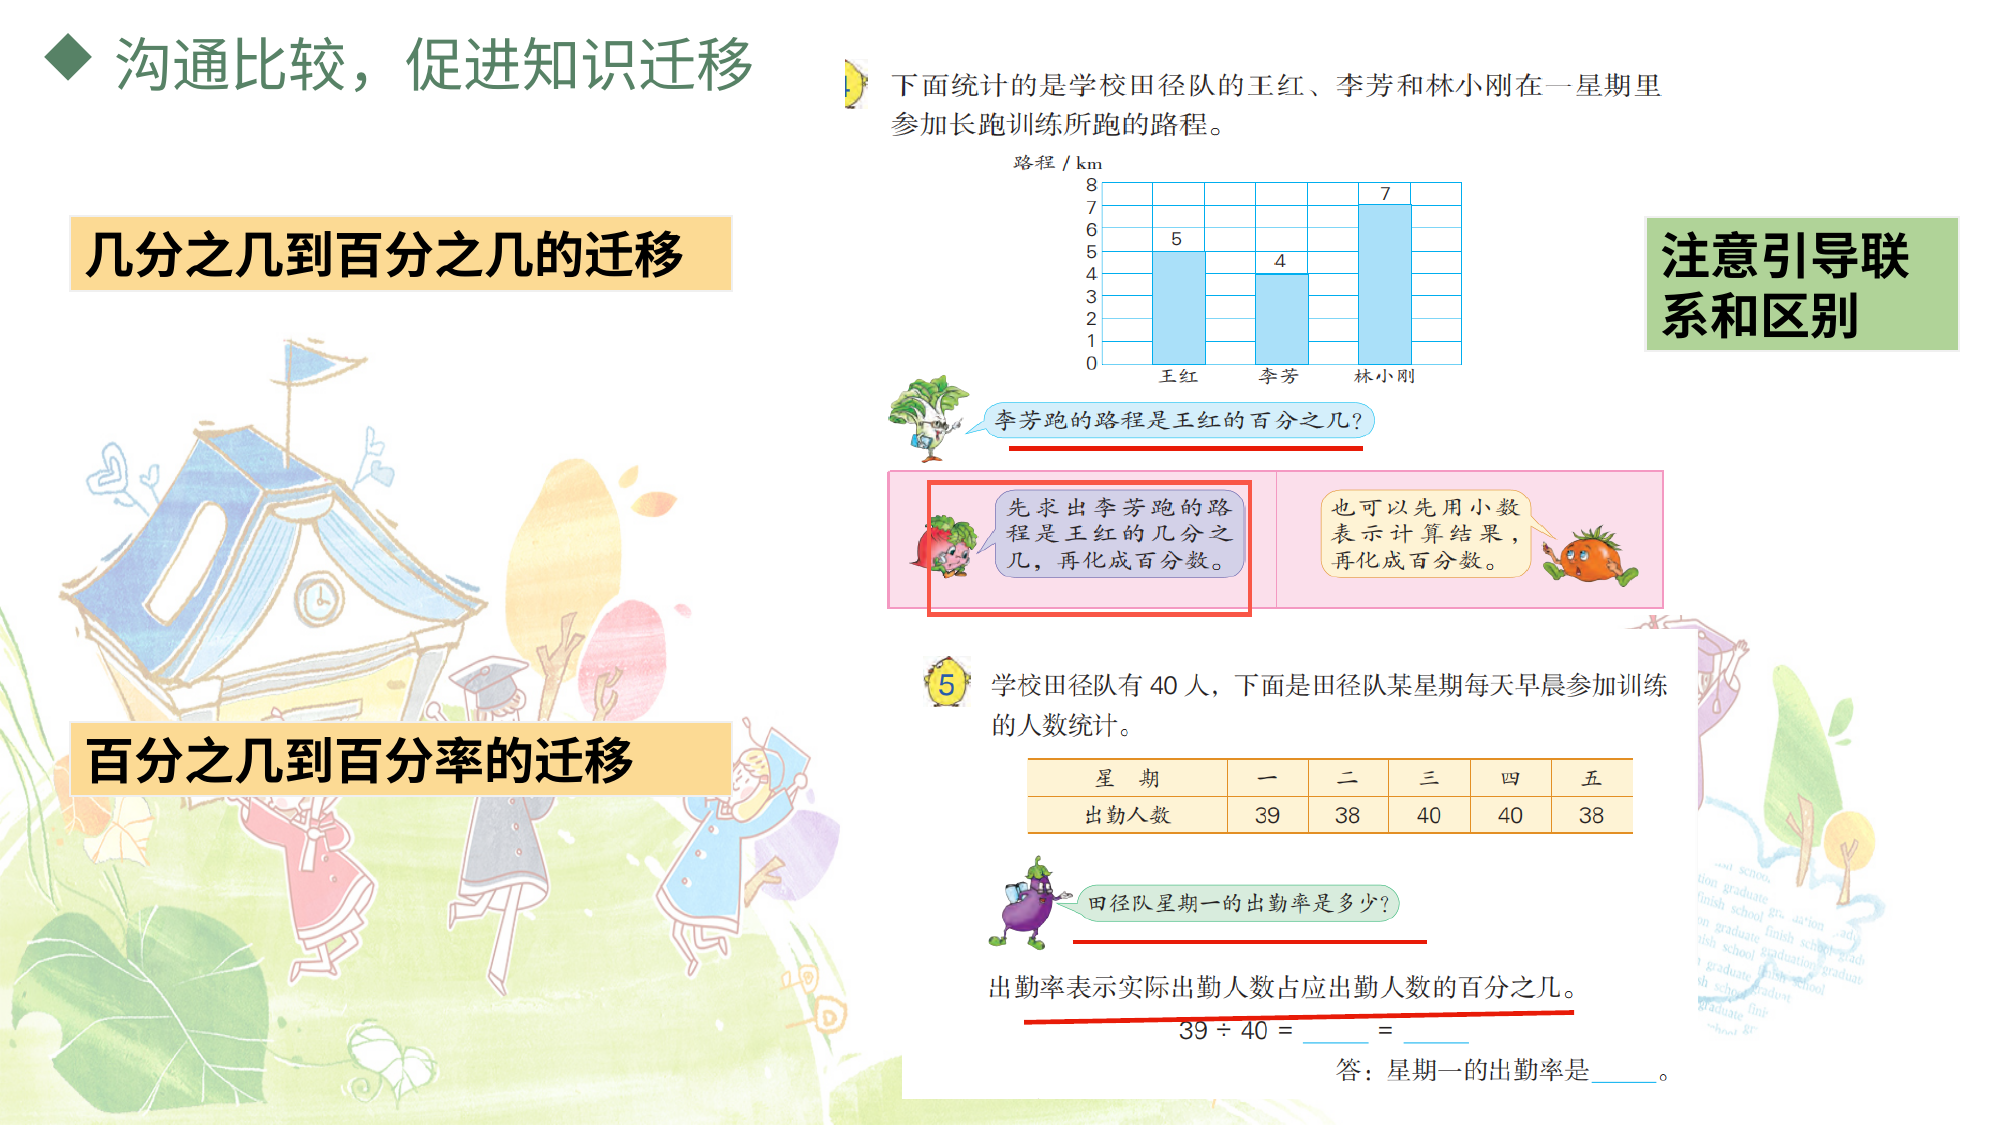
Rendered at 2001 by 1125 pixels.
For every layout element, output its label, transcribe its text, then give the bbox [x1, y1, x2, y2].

text_box 百分之几到百分率的迁移 [69, 721, 733, 797]
picture [902, 629, 1698, 1099]
title 沟通比较，促进知识迁移 [24, 12, 1750, 124]
text_box 几分之几到百分之几的迁移 [69, 215, 733, 292]
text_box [1024, 1012, 1575, 1023]
text_box 注意引导联系和区别 [1691, 216, 1960, 352]
picture [845, 47, 1691, 615]
